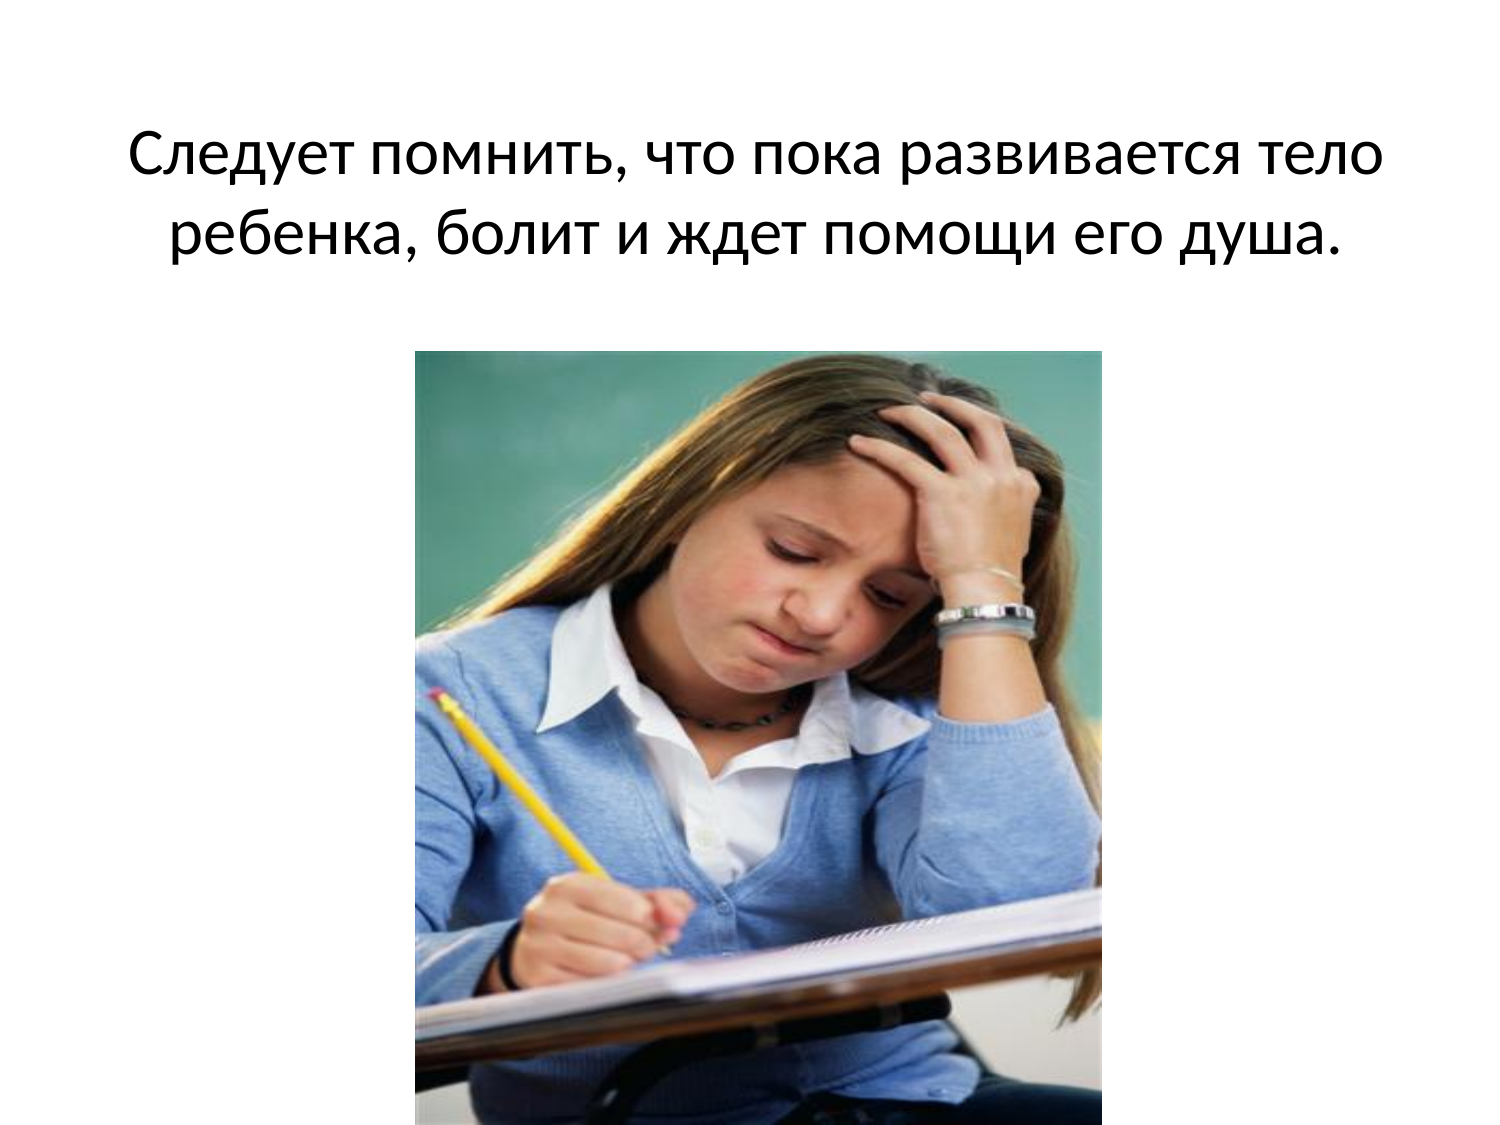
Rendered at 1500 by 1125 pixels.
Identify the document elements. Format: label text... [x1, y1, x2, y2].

picture [415, 351, 1102, 1125]
title Следует помнить, что пока развивается тело ребенка, болит и ждет помощи его душа. [82, 93, 1432, 282]
